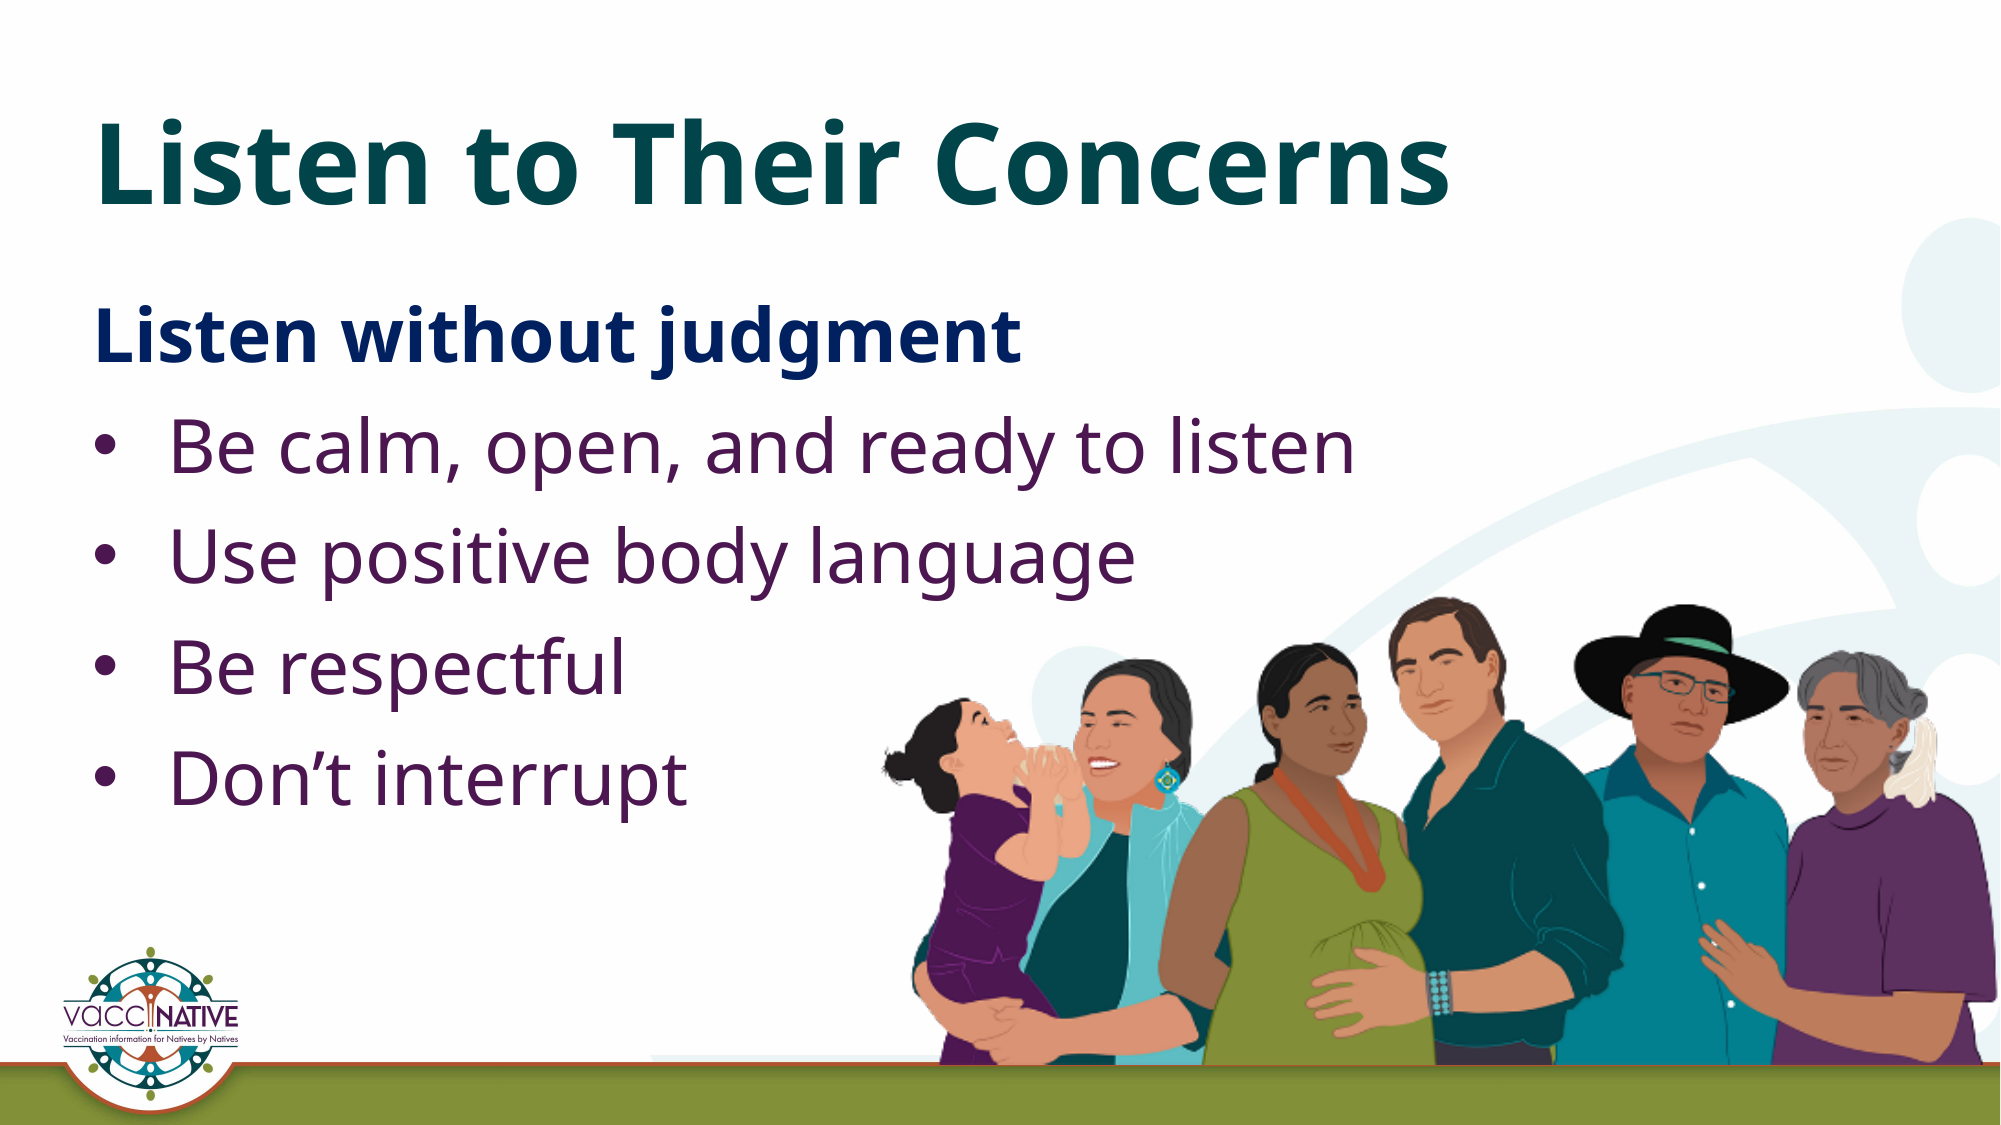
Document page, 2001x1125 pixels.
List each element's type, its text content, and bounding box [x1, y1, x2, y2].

title Listen to Their Concerns [77, 59, 1932, 278]
picture [0, 0, 2001, 1125]
list Listen without judgment Be calm, open, and ready to listen Use positive body language Be respectful Don’t interrupt [77, 279, 1573, 919]
